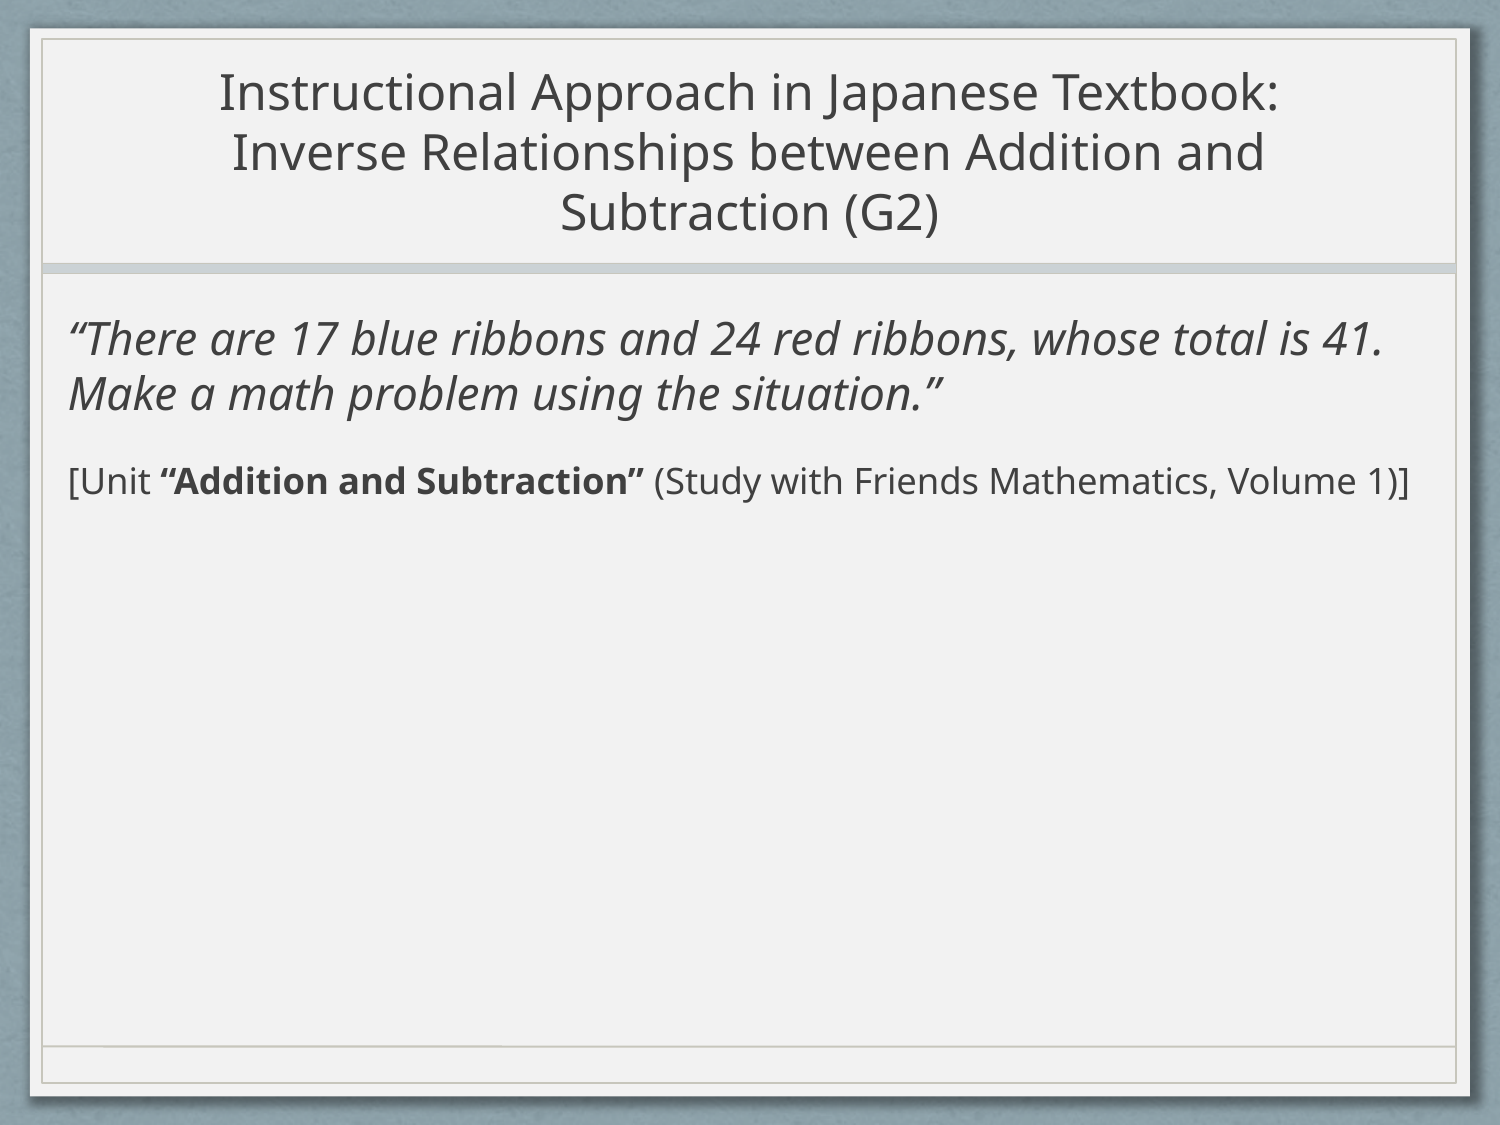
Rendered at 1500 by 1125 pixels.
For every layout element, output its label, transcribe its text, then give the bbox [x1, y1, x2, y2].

title Instructional Approach in Japanese Textbook: Inverse Relationships between Addition and Subtraction (G2) [147, 40, 1353, 260]
list “There are 17 blue ribbons and 24 red ribbons, whose total is 41. Make a math problem using the situation.” [Unit “Addition and Subtraction” (Study with Friends Mathematics, Volume 1)] [52, 301, 1440, 537]
